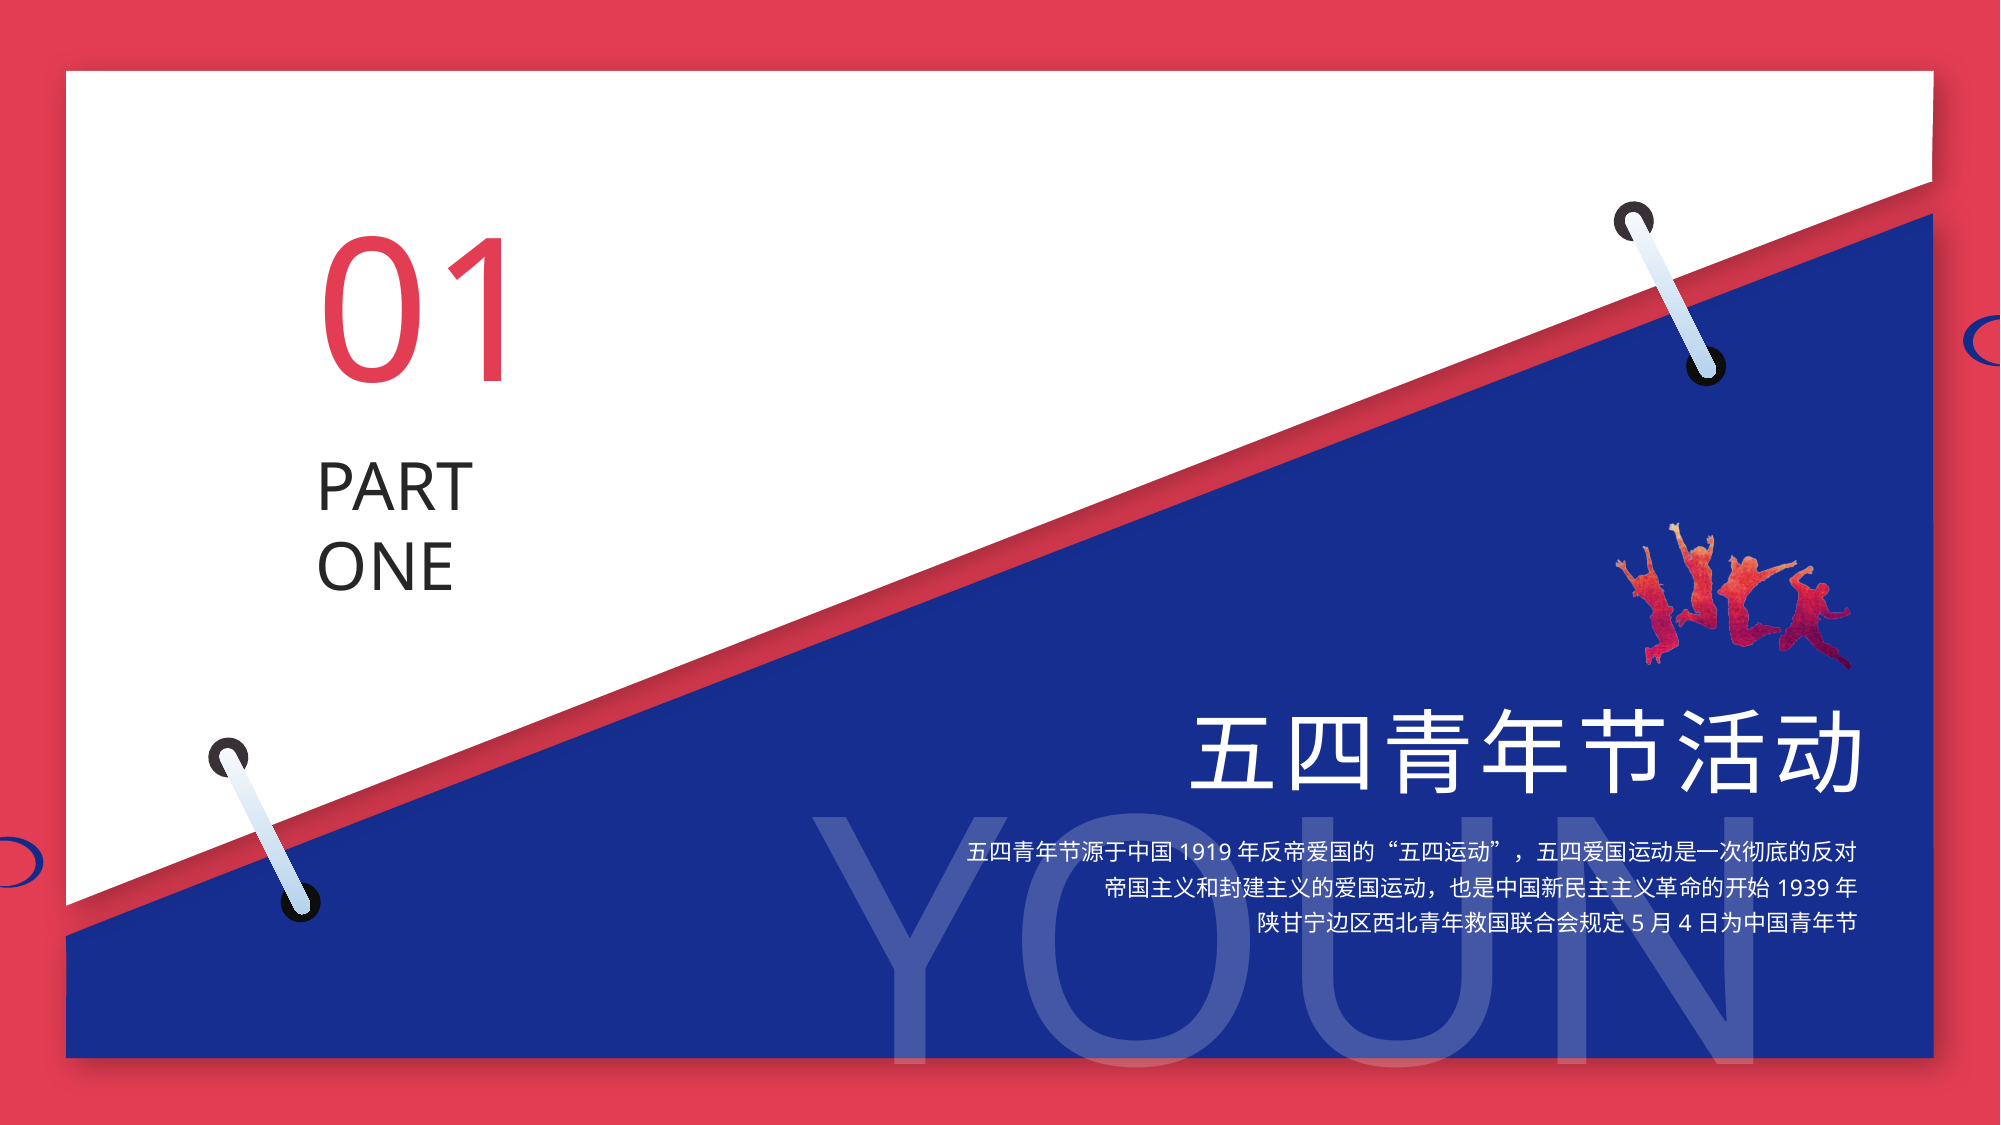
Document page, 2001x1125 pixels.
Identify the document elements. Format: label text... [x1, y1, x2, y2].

text_box 五四青年节活动 [1026, 687, 1881, 813]
text_box 01 [301, 173, 596, 429]
picture [1581, 476, 1889, 672]
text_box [1569, 273, 1771, 314]
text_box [0, 836, 44, 888]
text_box YOUNG [798, 711, 1962, 1125]
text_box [1963, 315, 2000, 367]
text_box [65, 69, 1935, 908]
text_box 五四青年节源于中国1919年反帝爱国的“五四运动”，五四爱国运动是一次彻底的反对帝国主义和封建主义的爱国运动，也是中国新民主主义革命的开始1939年 陕甘宁边区西北青年救国联合会规定5月4日为中国青年节 [940, 822, 1873, 944]
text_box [163, 809, 366, 850]
text_box PART ONE [301, 436, 596, 611]
text_box [64, 212, 1935, 1060]
